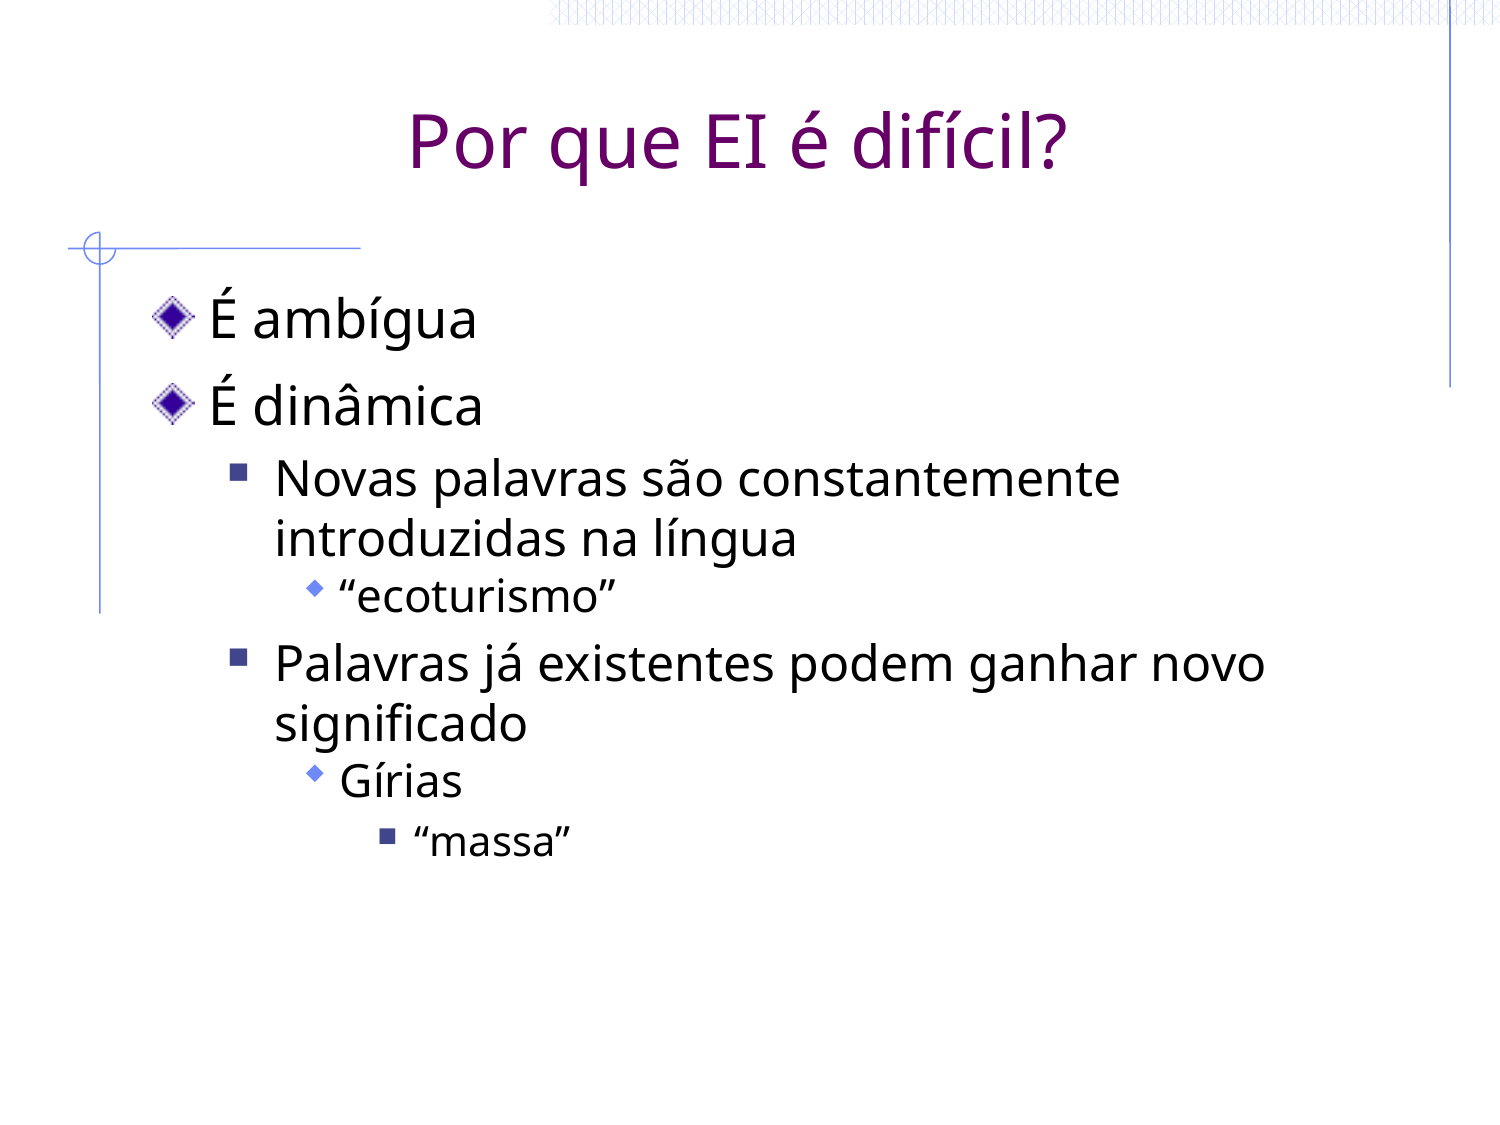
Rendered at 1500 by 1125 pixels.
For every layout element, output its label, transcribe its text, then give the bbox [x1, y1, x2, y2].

list É ambígua É dinâmica Novas palavras são constantemente introduzidas na língua “ecoturismo” Palavras já existentes podem ganhar novo significado Gírias “massa” [137, 277, 1413, 1000]
picture [152, 383, 195, 425]
title Por que EI é difícil? [99, 67, 1376, 209]
picture [152, 296, 195, 339]
